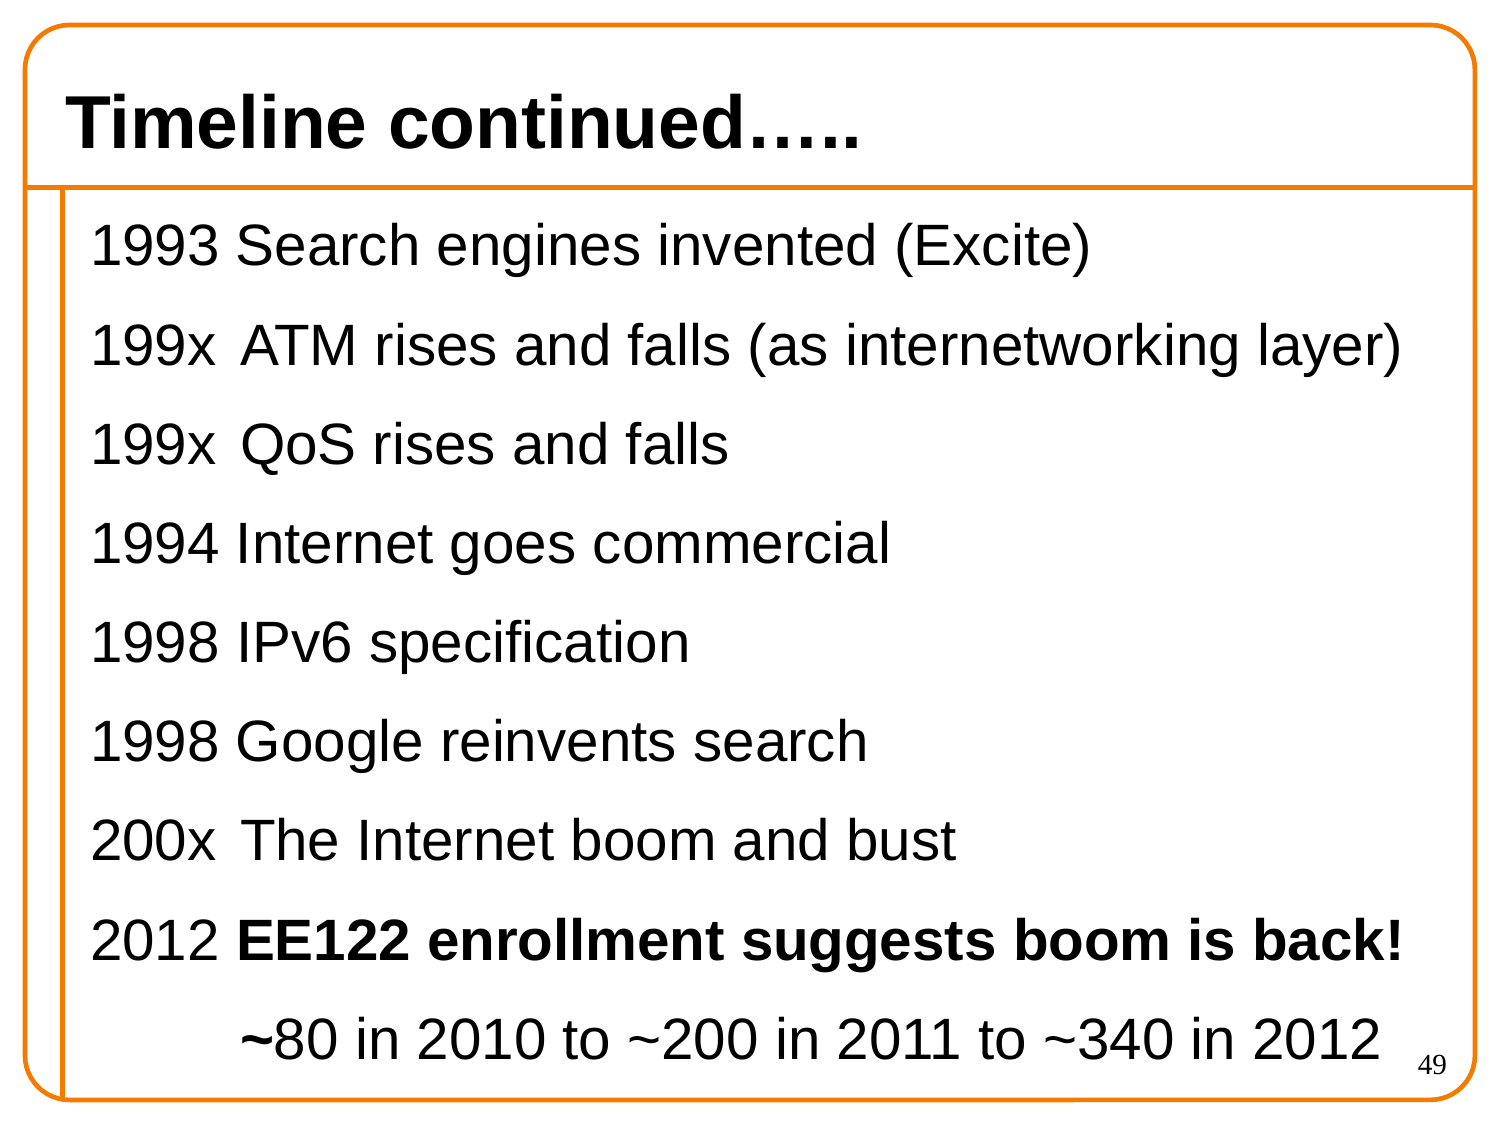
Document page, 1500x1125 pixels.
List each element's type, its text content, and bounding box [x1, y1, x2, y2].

list 1993 Search engines invented (Excite) 199x ATM rises and falls (as internetworking layer) 199x QoS rises and falls 1994 Internet goes commercial IPv6 specification 1998 Google reinvents search 200x The Internet boom and bust 2012 EE122 enrollment suggests boom is back! ~80 in 2010 to ~200 in 2011 to ~340 in 2012 [75, 200, 1463, 1100]
slide_number 49 [1312, 1037, 1463, 1101]
title Timeline continued….. [50, 62, 1500, 175]
